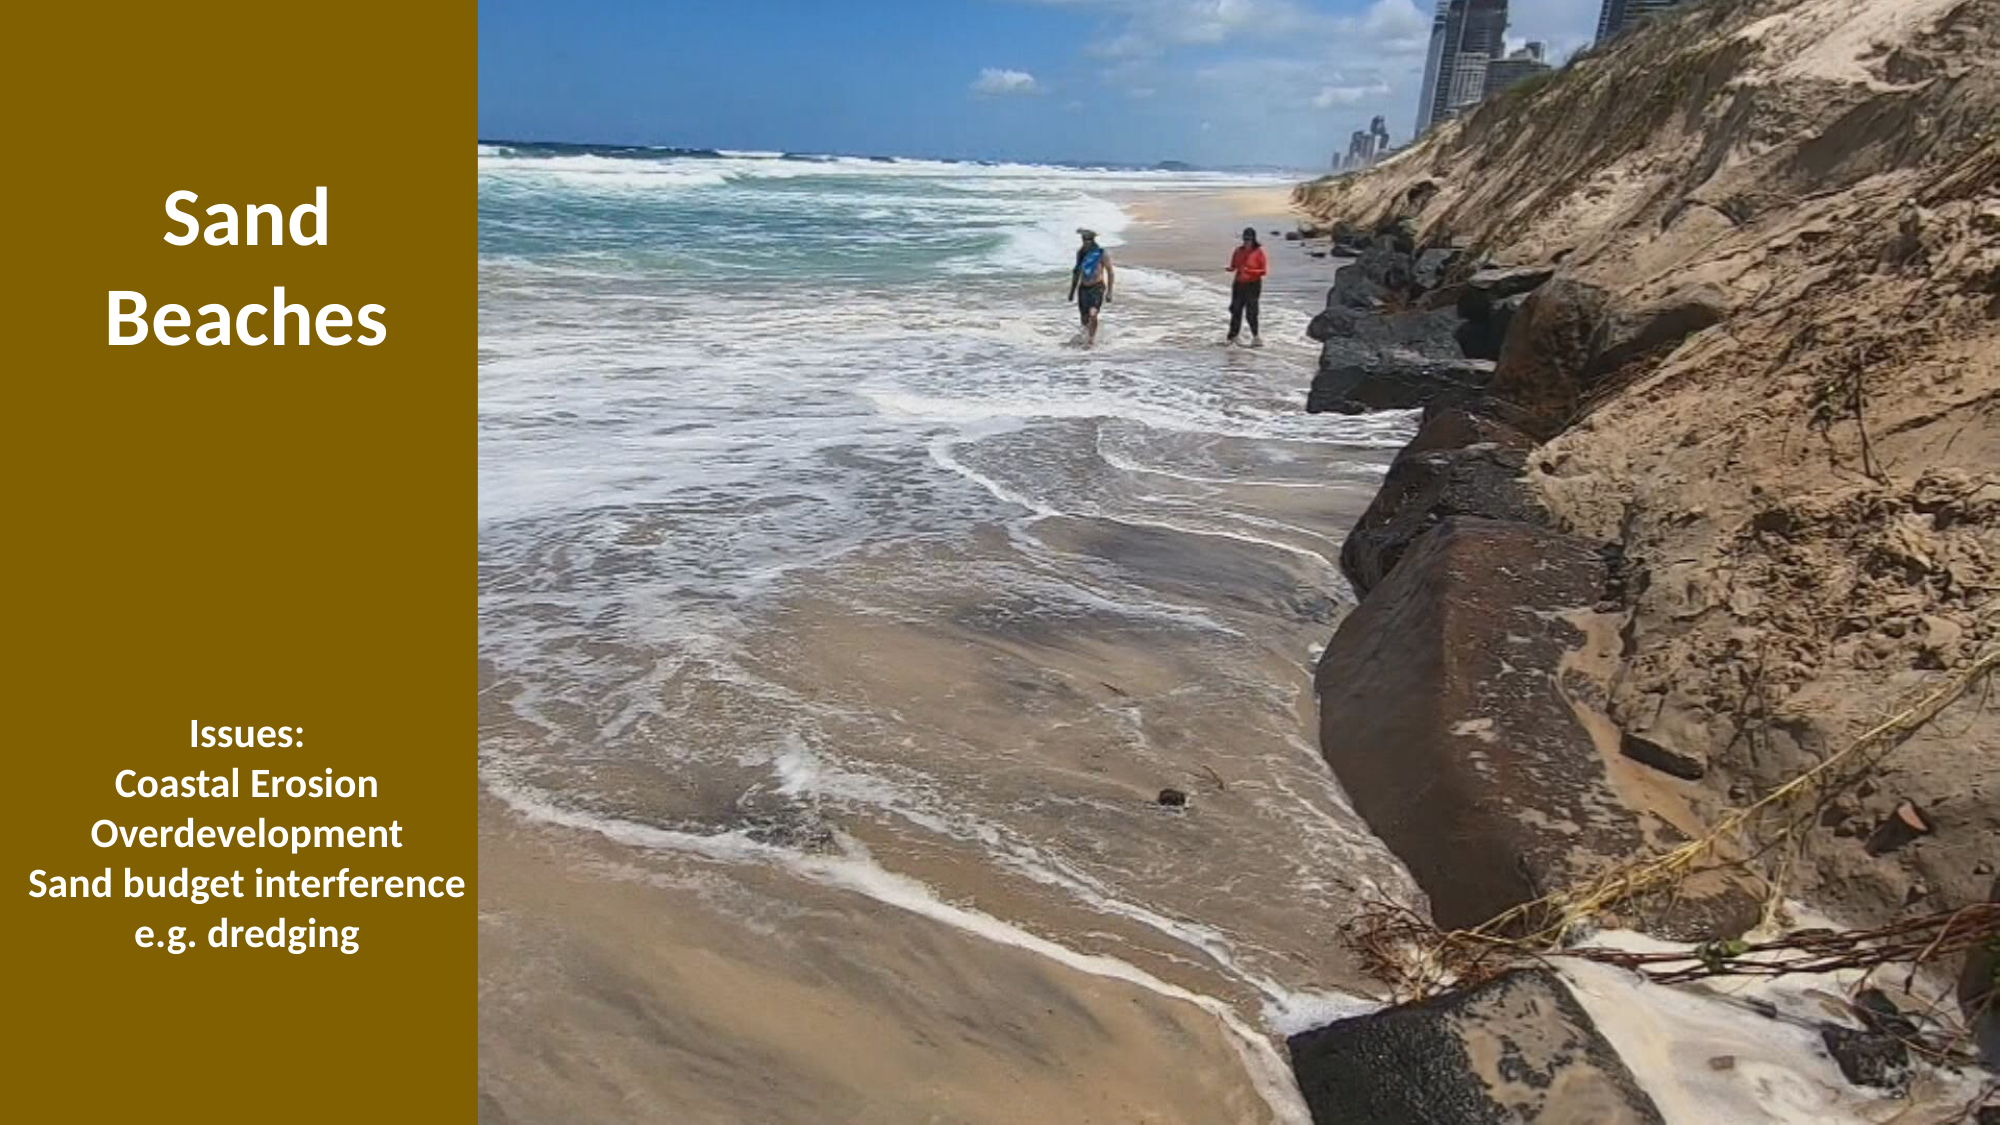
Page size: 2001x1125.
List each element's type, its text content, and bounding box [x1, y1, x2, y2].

text_box Sand Beaches [42, 154, 452, 370]
text_box Issues: Coastal Erosion Overdevelopment Sand budget interference e.g. dredging [0, 698, 477, 964]
picture [477, 0, 2000, 1125]
